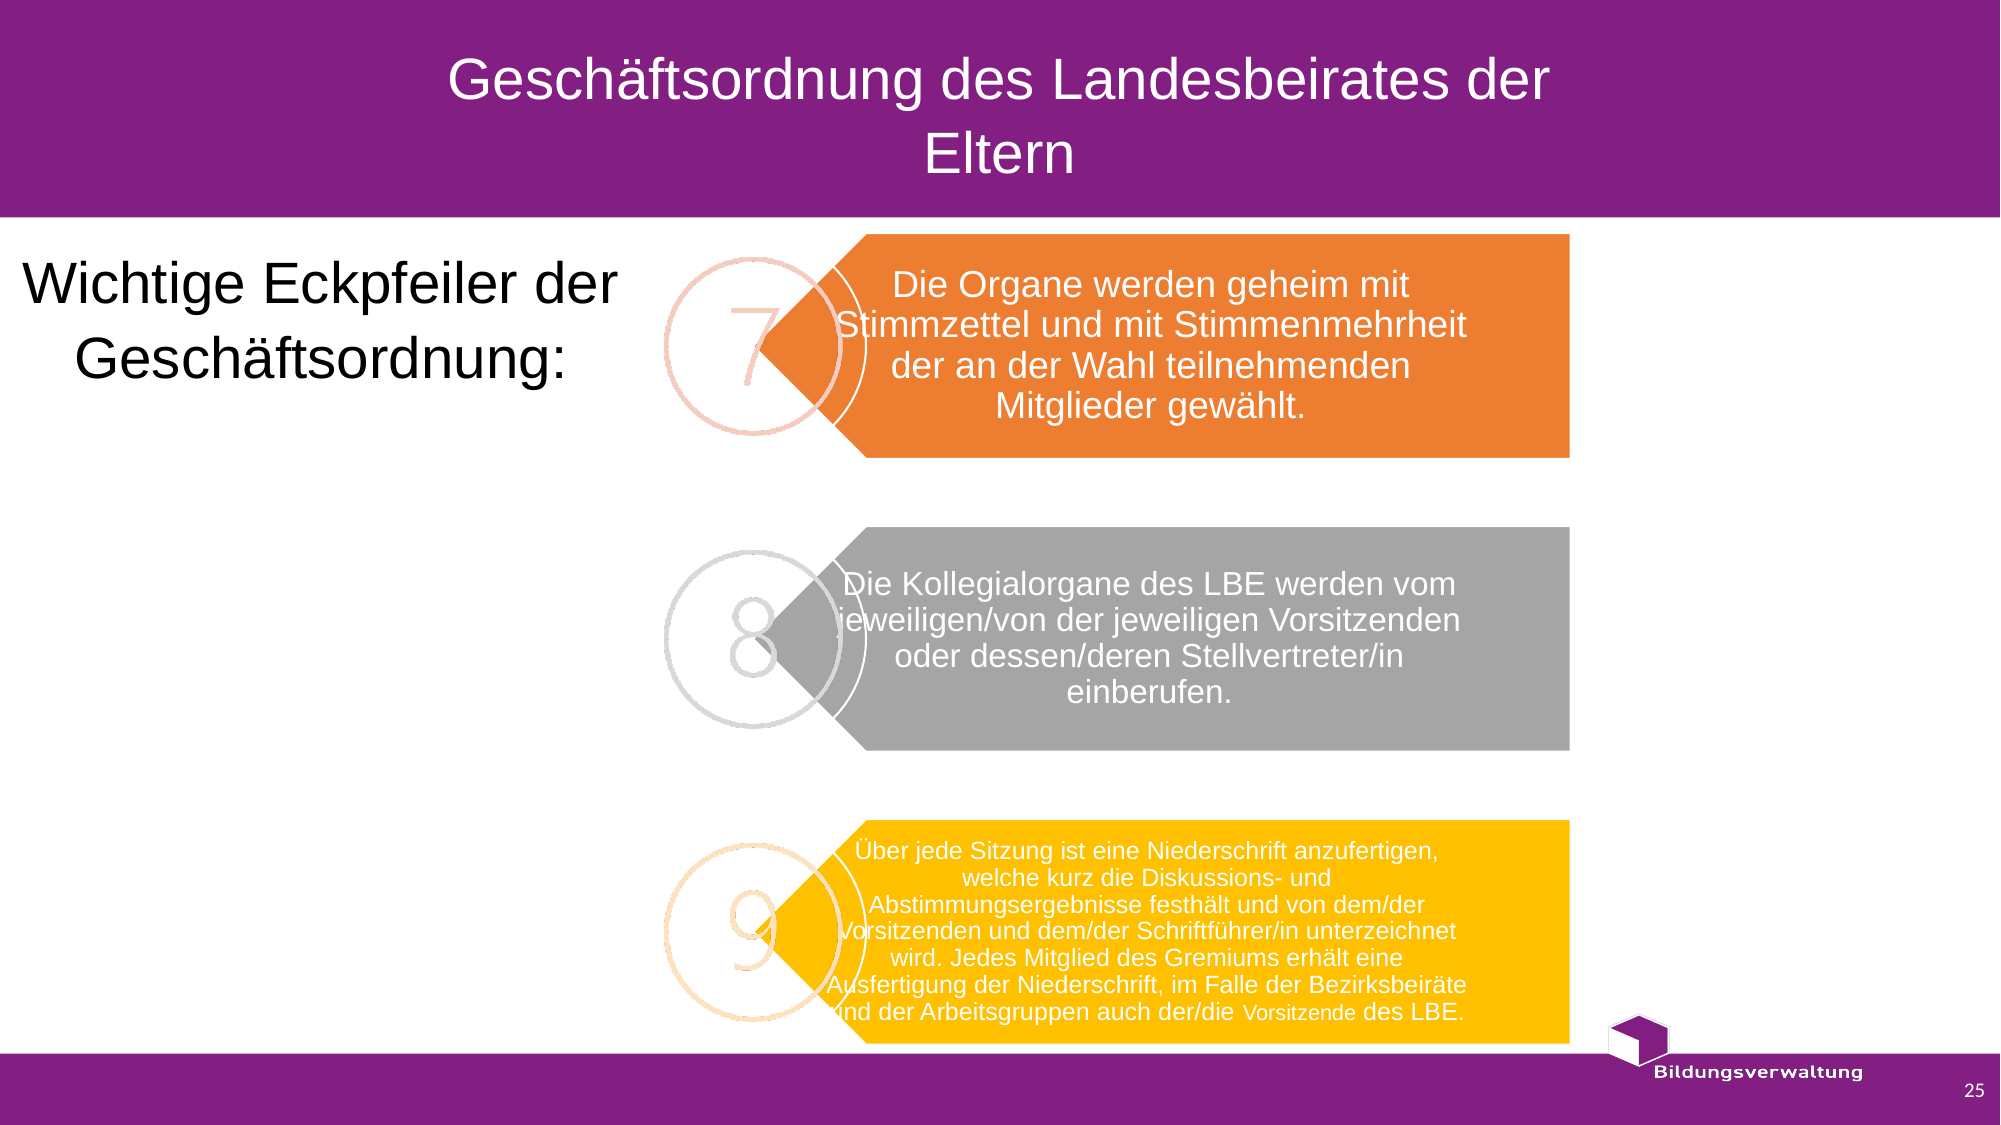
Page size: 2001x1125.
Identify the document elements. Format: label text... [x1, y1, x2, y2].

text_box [490, 232, 1721, 1046]
picture [1593, 999, 1877, 1096]
text_box Wichtige Eckpfeiler der Geschäftsordnung: [0, 232, 490, 398]
title Geschäftsordnung des Landesbeirates der Eltern [353, 2, 1647, 220]
